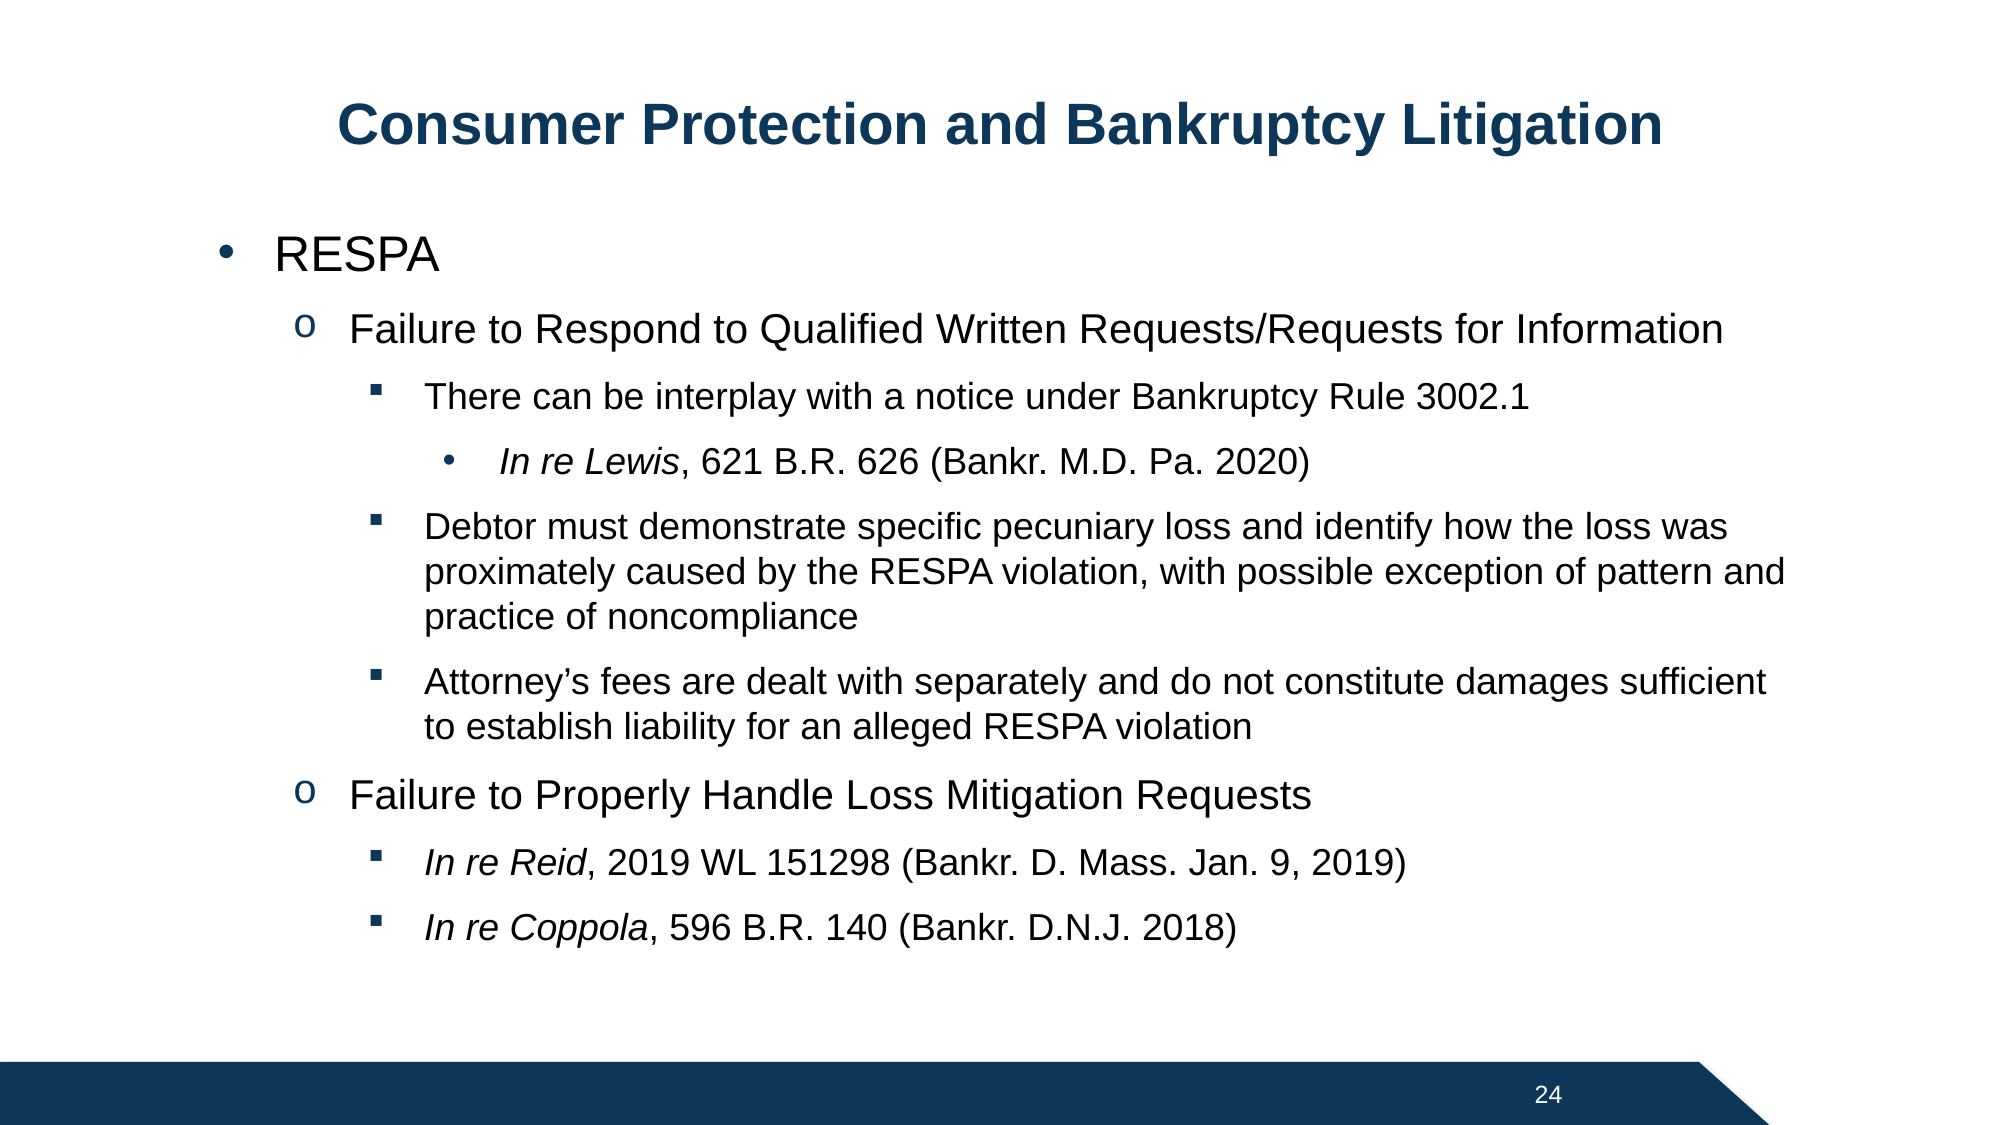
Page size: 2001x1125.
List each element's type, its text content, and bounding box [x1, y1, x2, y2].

title Consumer Protection and Bankruptcy Litigation [200, 79, 1803, 211]
list RESPA Failure to Respond to Qualified Written Requests/Requests for Information There can be interplay with a notice under Bankruptcy Rule 3002.1 In re Lewis, 621 B.R. 626 (Bankr. M.D. Pa. 2020) Debtor must demonstrate specific pecuniary loss and identify how the loss was proximately caused by the RESPA violation, with possible exception of pattern and practice of noncompliance Attorney’s fees are dealt with separately and do not constitute damages sufficient to establish liability for an alleged RESPA violation Failure to Properly Handle Loss Mitigation Requests In re Reid, 2019 WL 151298 (Bankr. D. Mass. Jan. 9, 2019) In re Coppola, 596 B.R. 140 (Bankr. D.N.J. 2018) [202, 213, 1803, 912]
slide_number 24 [1403, 1064, 1694, 1124]
